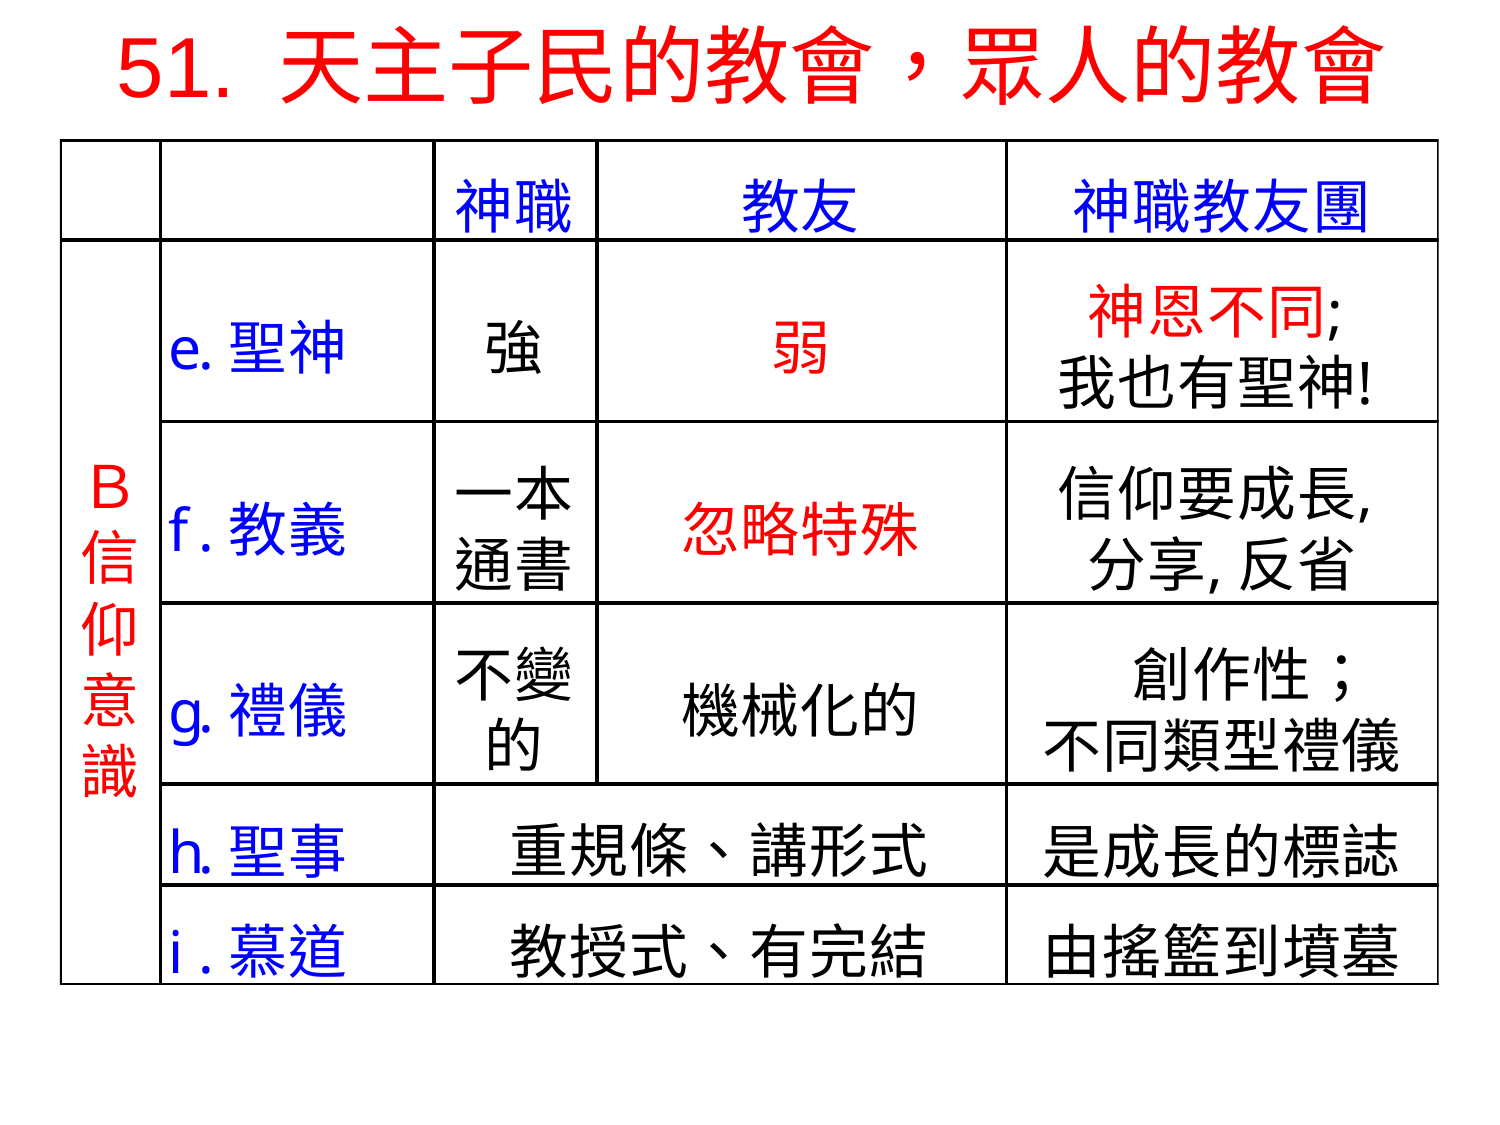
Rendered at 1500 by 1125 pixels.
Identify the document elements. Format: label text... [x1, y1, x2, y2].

picture [59, 139, 1441, 987]
title 51. 天主子民的教會，眾人的教會 [76, 0, 1427, 128]
